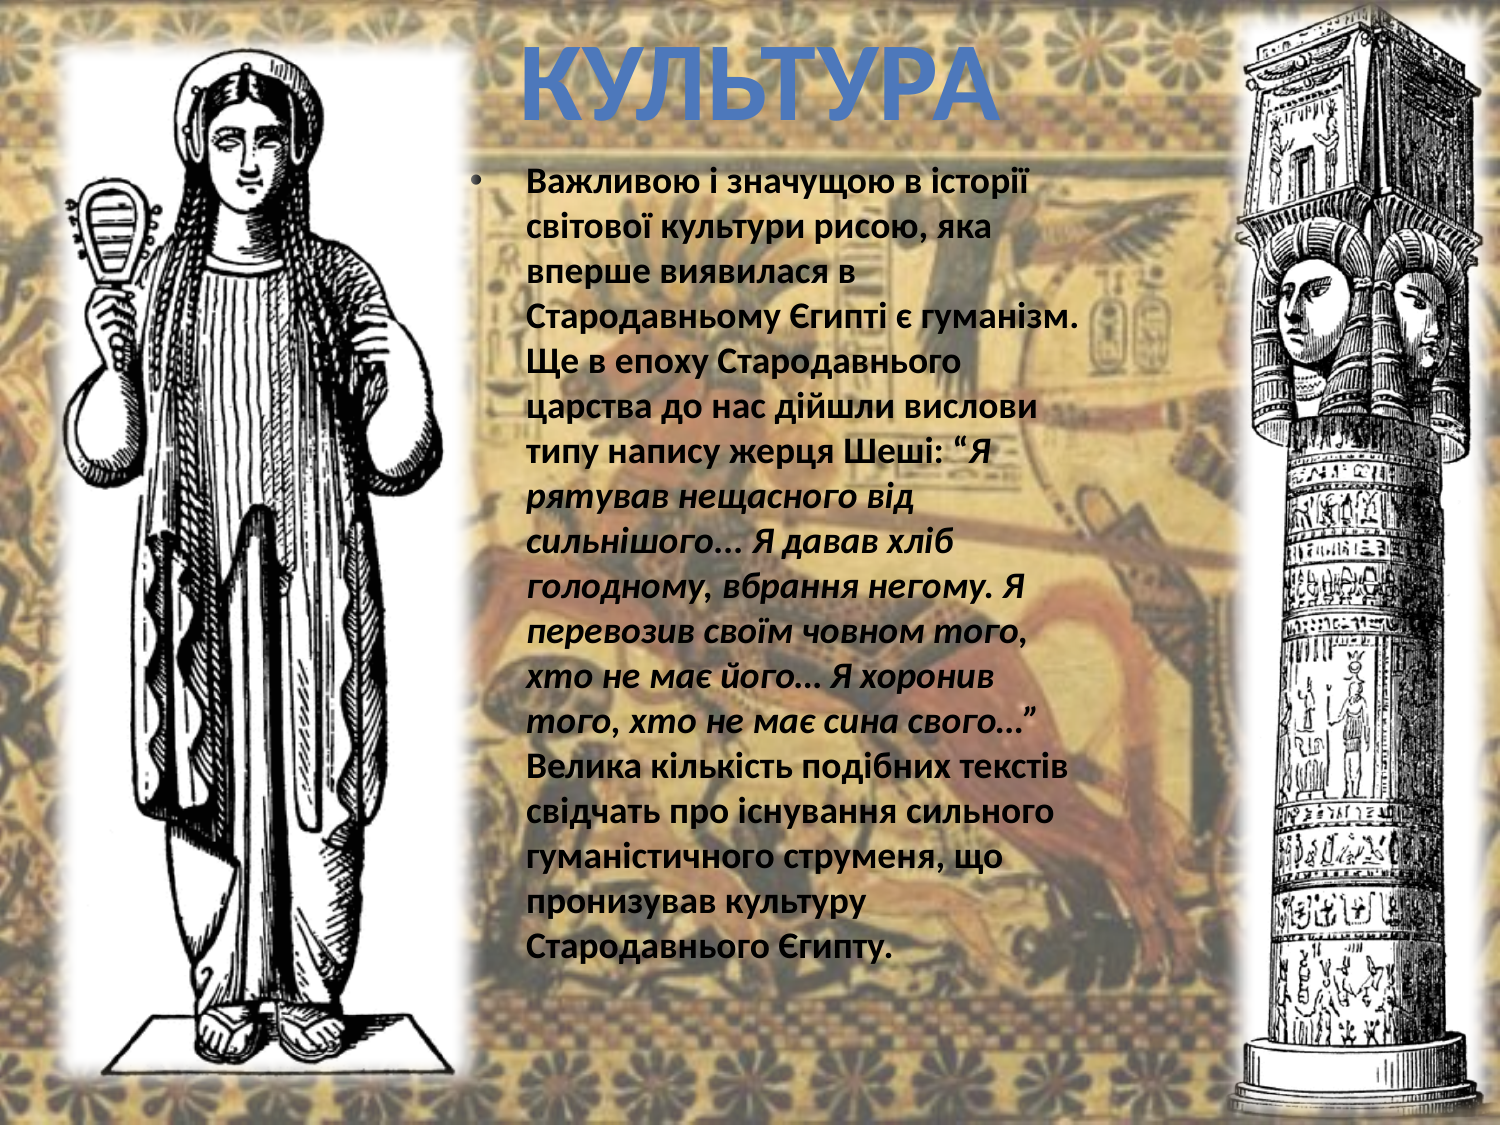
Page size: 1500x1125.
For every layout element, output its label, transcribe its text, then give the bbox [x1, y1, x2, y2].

list Важливою і значущою в історії світової культури рисою, яка вперше виявилася в Стародавньому Єгипті є гуманізм. Ще в епоху Стародавнього царства до нас дійшли вислови типу напису жерця Шеші: “Я рятував нещасного від сильнішого... Я давав хліб голодному, вбрання негому. Я перевозив своїм човном того, хто не має його… Я хоронив того, хто не має сина свого…” Велика кількість подібних текстів свідчать про існування сильного гуманістичного струменя, що пронизував культуру Стародавнього Єгипту. [491, 149, 1105, 1012]
text_box Культура [504, 0, 1016, 150]
picture [1220, 0, 1500, 1125]
picture [40, 25, 487, 1095]
